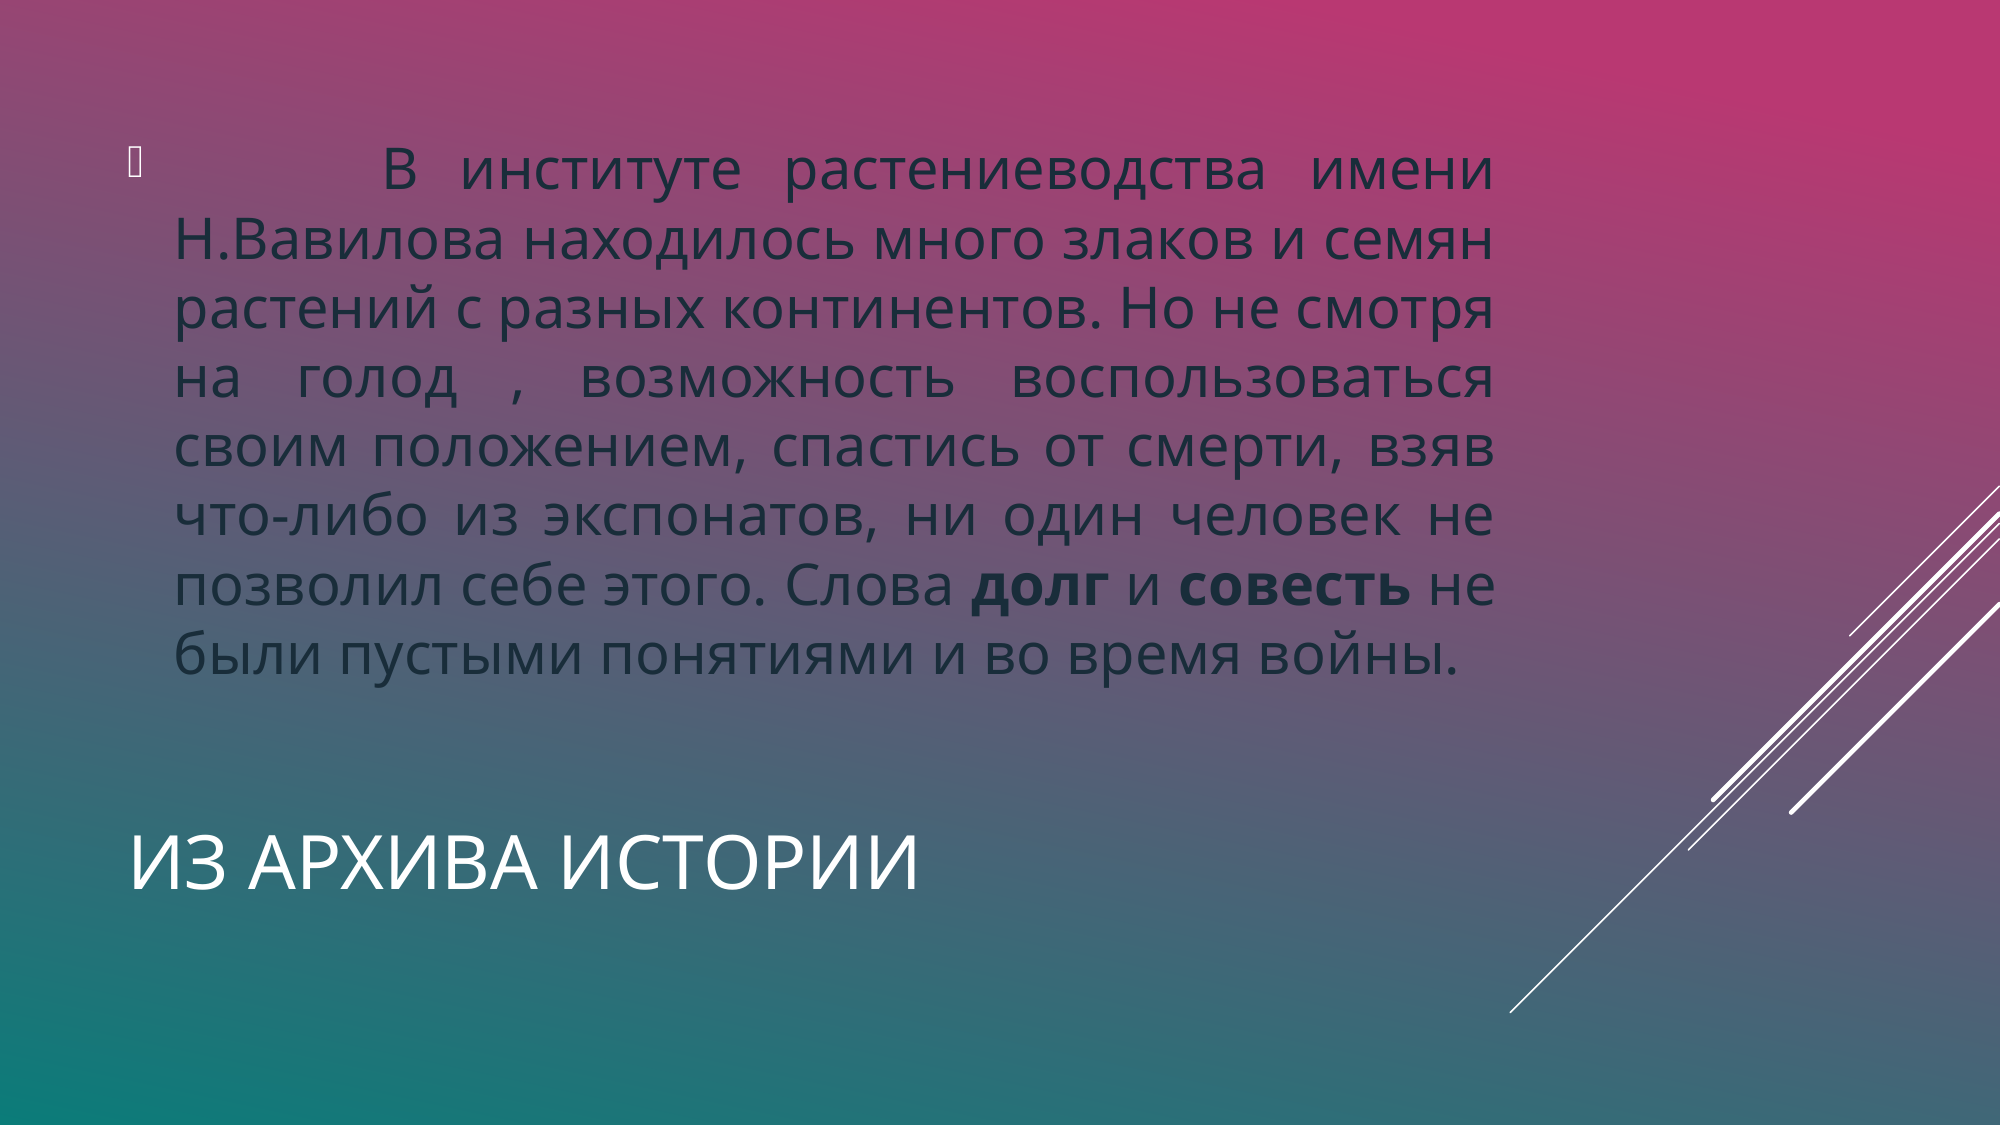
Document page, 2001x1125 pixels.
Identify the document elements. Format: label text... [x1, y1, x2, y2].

list В институте растениеводства имени Н.Вавилова находилось много злаков и семян растений с разных континентов. Но не смотря на голод , возможность воспользоваться своим положением, спастись от смерти, взяв что-либо из экспонатов, ни один человек не позволил себе этого. Слова долг и совесть не были пустыми понятиями и во время войны. [112, 112, 1513, 706]
title Из архива истории [112, 736, 1513, 984]
